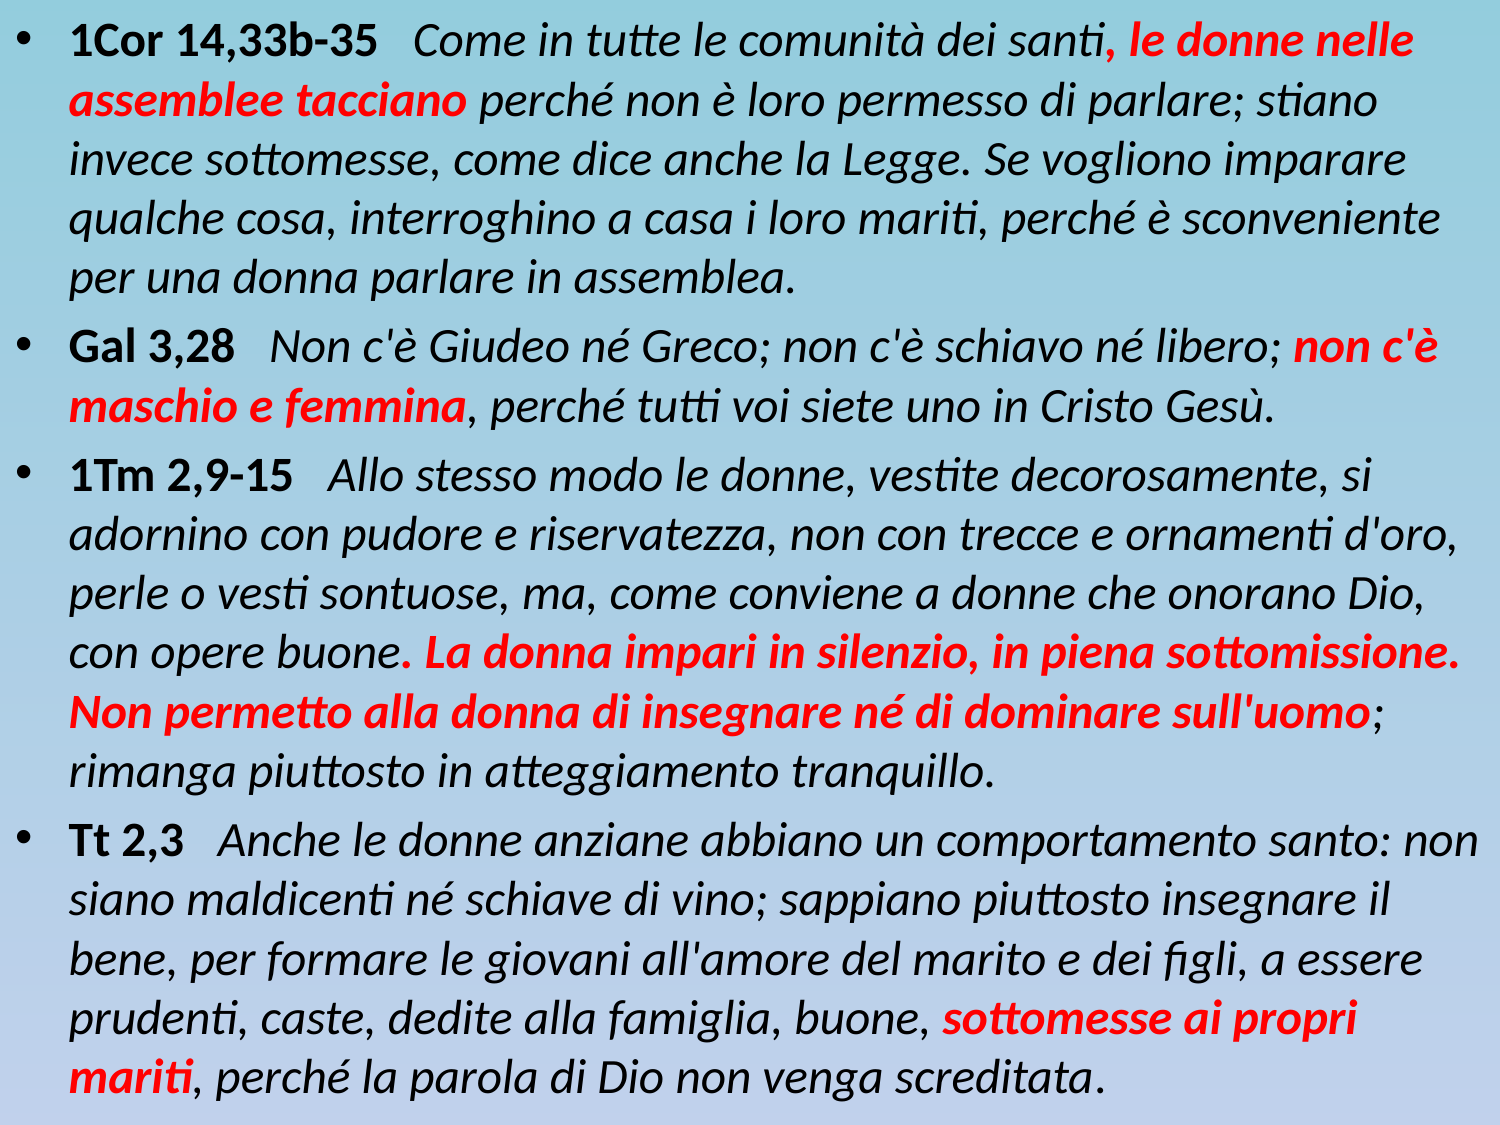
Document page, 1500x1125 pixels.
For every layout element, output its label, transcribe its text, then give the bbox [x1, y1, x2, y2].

list 1Cor 14,33b-35 Come in tutte le comunità dei santi, le donne nelle assemblee tacciano perché non è loro permesso di parlare; stiano invece sottomesse, come dice anche la Legge. Se vogliono imparare qualche cosa, interroghino a casa i loro mariti, perché è sconveniente per una donna parlare in assemblea. Gal 3,28 Non c'è Giudeo né Greco; non c'è schiavo né libero; non c'è maschio e femmina, perché tutti voi siete uno in Cristo Gesù. 1Tm 2,9-15 Allo stesso modo le donne, vestite decorosamente, si adornino con pudore e riservatezza, non con trecce e ornamenti d'oro, perle o vesti sontuose, ma, come conviene a donne che onorano Dio, con opere buone. La donna impari in silenzio, in piena sottomissione. Non permetto alla donna di insegnare né di dominare sull'uomo; rimanga piuttosto in atteggiamento tranquillo. Tt 2,3 Anche le donne anziane abbiano un comportamento santo: non siano maldicenti né schiave di vino; sappiano piuttosto insegnare il bene, per formare le giovani all'amore del marito e dei figli, a essere prudenti, caste, dedite alla famiglia, buone, sottomesse ai propri mariti, perché la parola di Dio non venga screditata. [0, 0, 1500, 1125]
